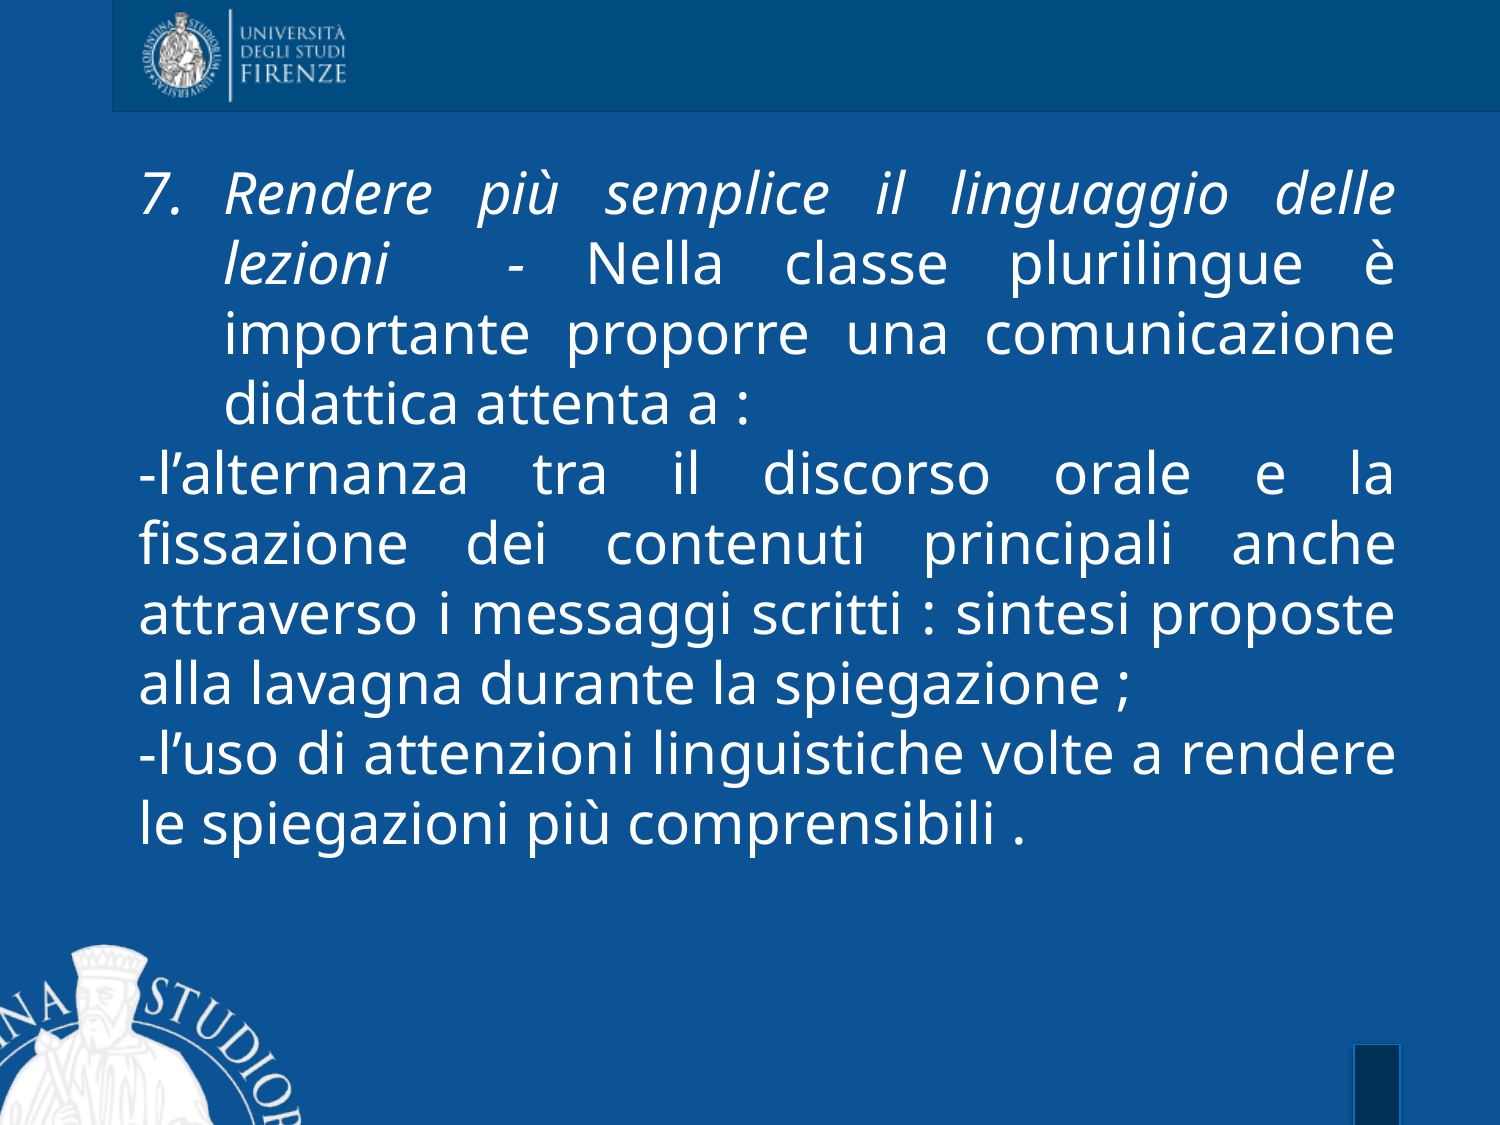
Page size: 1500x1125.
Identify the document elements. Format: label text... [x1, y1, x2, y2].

text_box Rendere più semplice il linguaggio delle lezioni - Nella classe plurilingue è importante proporre una comunicazione didattica attenta a : -l’alternanza tra il discorso orale e la fissazione dei contenuti principali anche attraverso i messaggi scritti : sintesi proposte alla lavagna durante la spiegazione ; -l’uso di attenzioni linguistiche volte a rendere le spiegazioni più comprensibili . [123, 148, 1412, 864]
